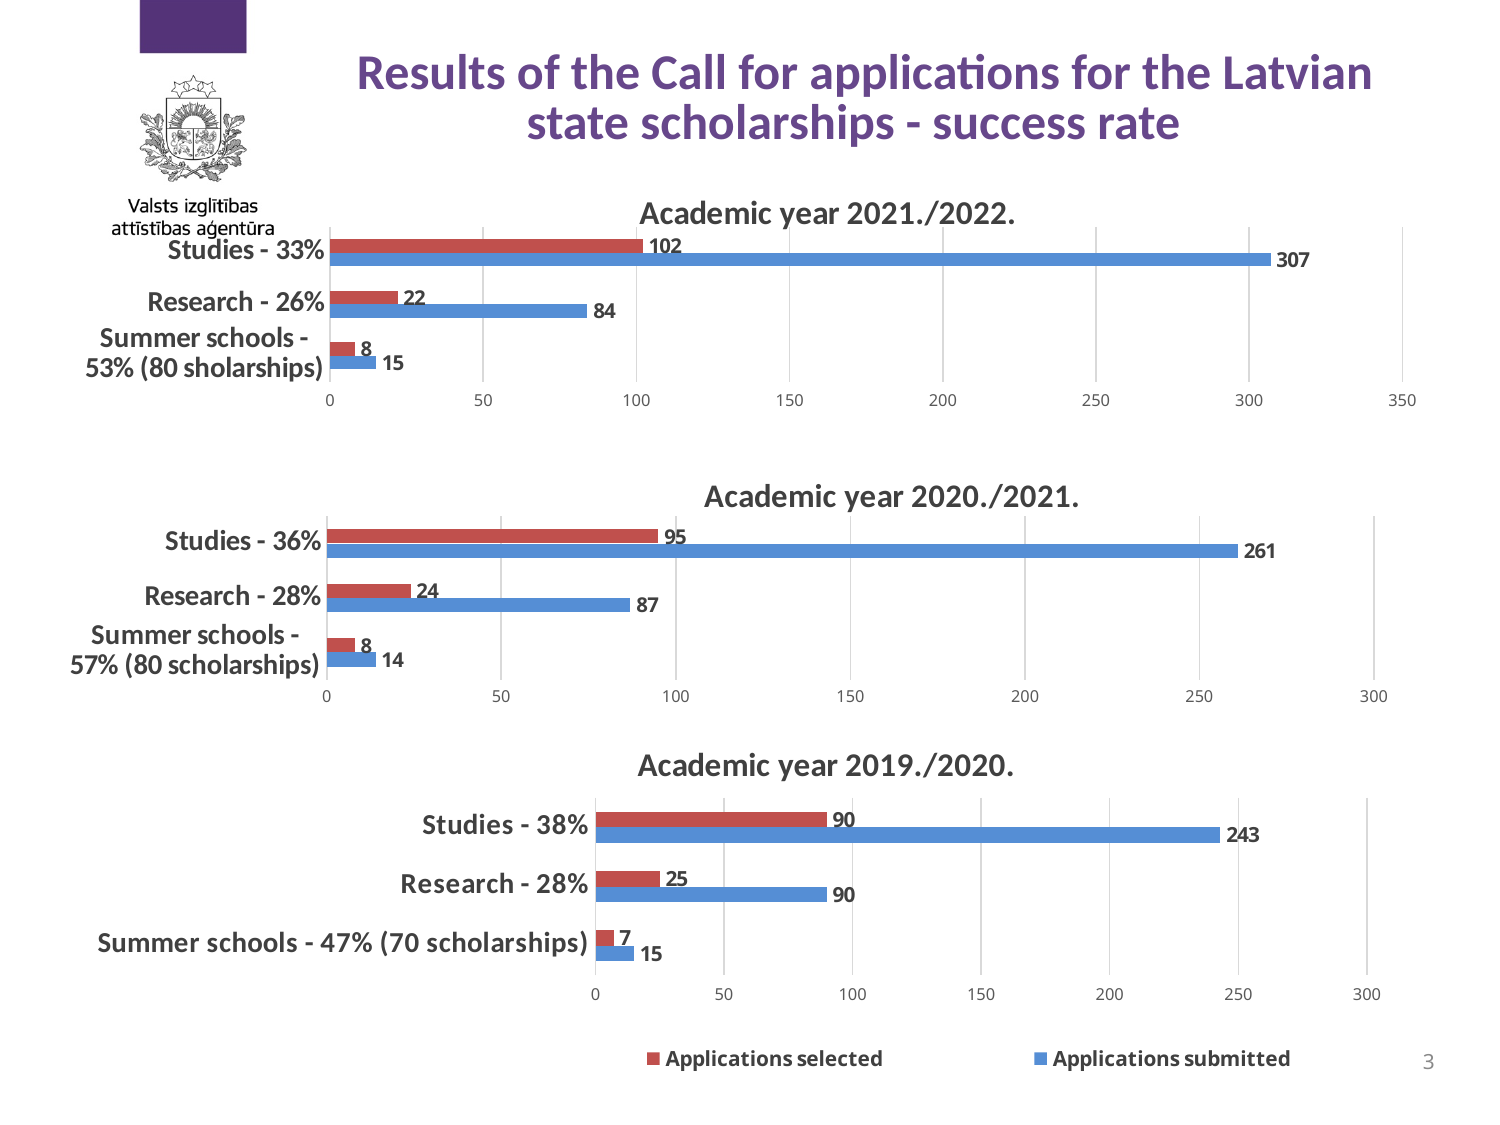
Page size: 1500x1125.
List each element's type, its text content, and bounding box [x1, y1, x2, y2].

picture [48, 0, 338, 321]
chart [69, 176, 1430, 434]
title Results of the Call for applications for the Latvian state scholarships - success rate [314, 43, 1417, 174]
chart [69, 463, 1500, 1115]
